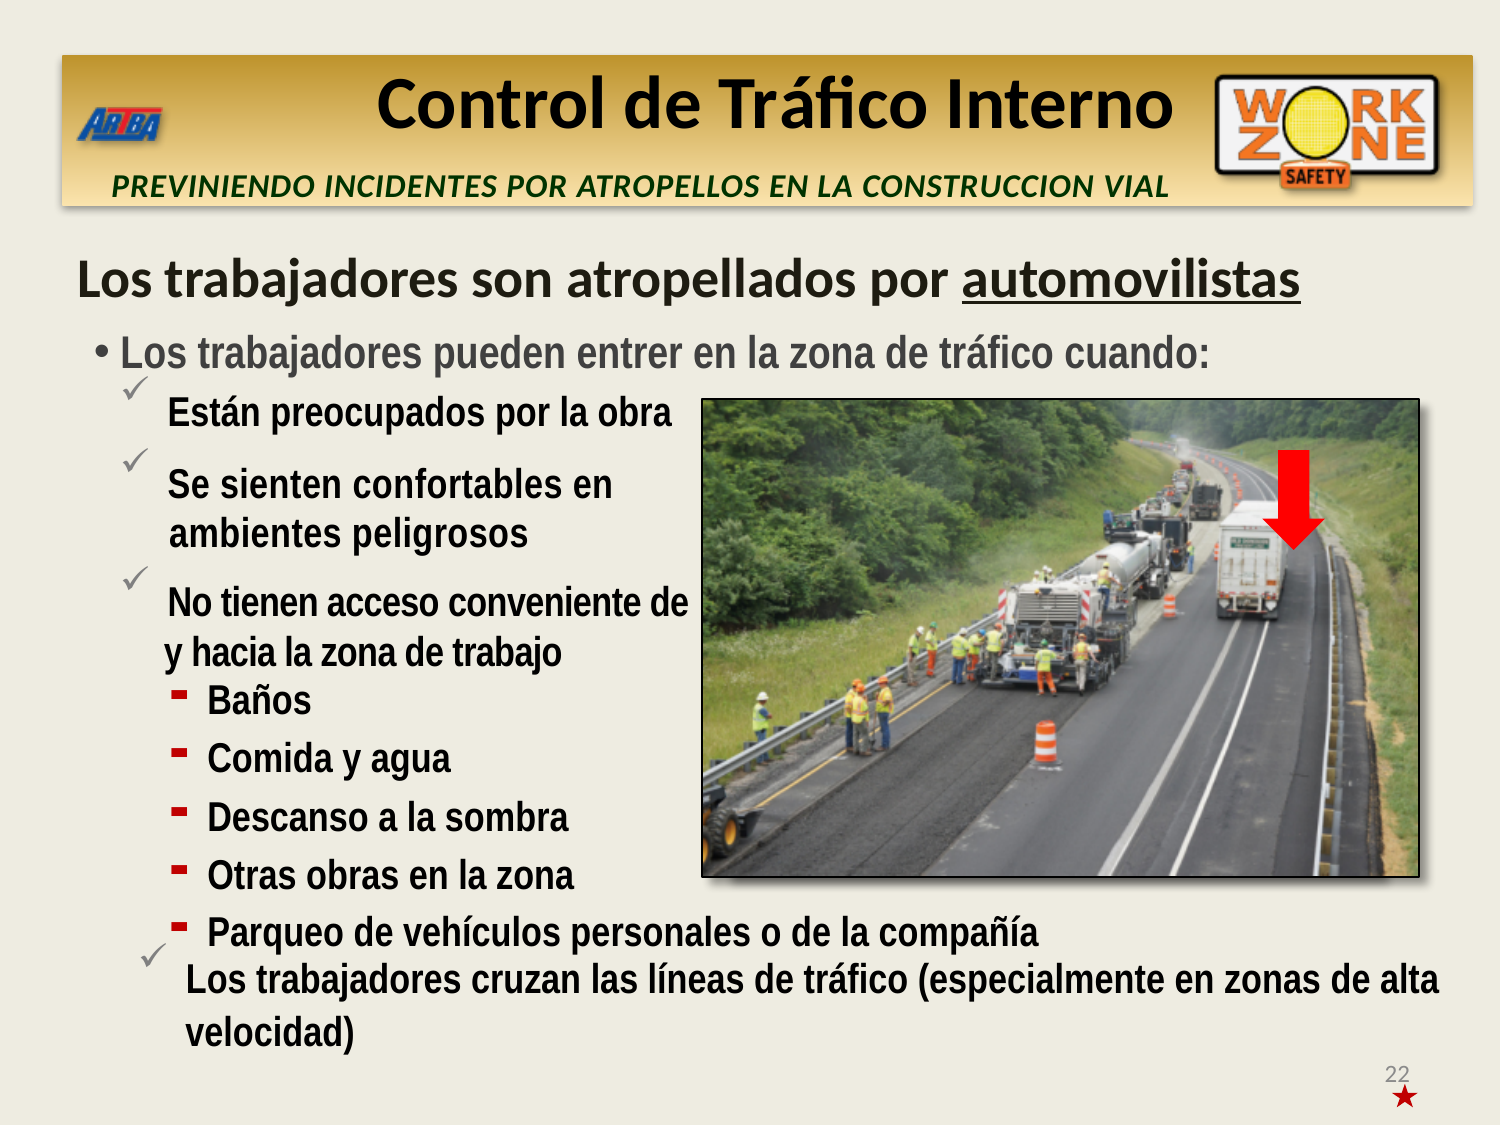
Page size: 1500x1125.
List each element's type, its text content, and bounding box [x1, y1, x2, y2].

text_box - Baños [155, 676, 697, 734]
text_box - Parqueo de vehículos personales o de la compañía [155, 908, 1150, 955]
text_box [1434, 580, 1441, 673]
text_box [1394, 1103, 1415, 1110]
text_box - Otras obras en la zona [155, 850, 1150, 908]
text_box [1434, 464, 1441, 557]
text_box Se sienten confortables en ambientes peligrosos [104, 464, 697, 557]
text_box No tienen acceso conveniente de y hacia la zona de trabajo [104, 580, 697, 673]
picture [702, 399, 1419, 876]
text_box Los trabajadores cruzan las líneas de tráfico (especialmente en zonas de alta velocidad) [123, 955, 1459, 1048]
text_box Los trabajadores pueden entrer en la zona de tráfico cuando: [79, 324, 1402, 409]
text_box - Comida y agua [155, 734, 697, 792]
slide_number 22 [1074, 1042, 1425, 1103]
text_box Están preocupados por la obra [104, 388, 1441, 464]
title Los trabajadores son atropellados por automovilistas [62, 224, 1371, 325]
text_box - Descanso a la sombra [155, 792, 697, 850]
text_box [62, 54, 1473, 213]
